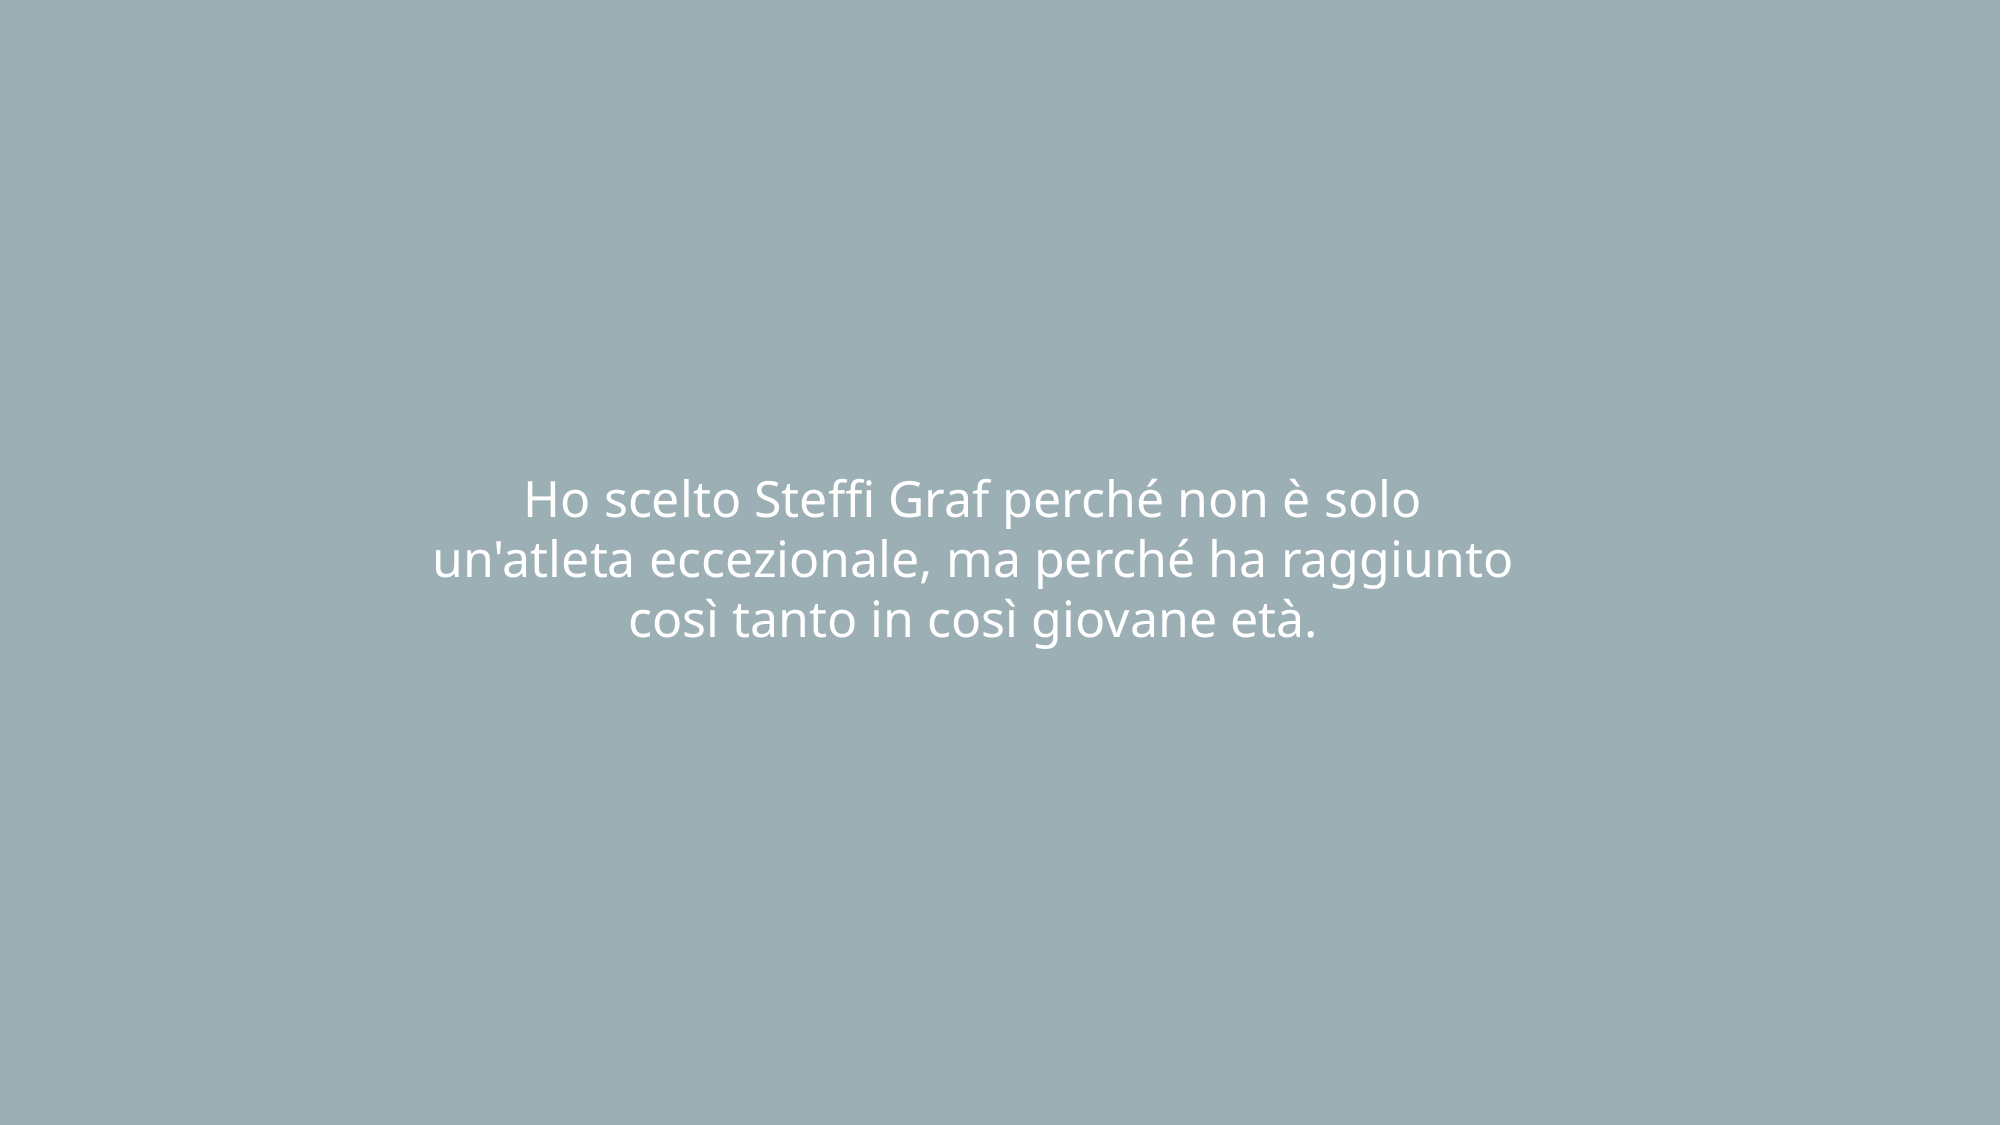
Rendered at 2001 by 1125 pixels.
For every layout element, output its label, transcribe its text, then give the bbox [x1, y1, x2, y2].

subtitle Ho scelto Steffi Graf perché non è solo un'atleta eccezionale, ma perché ha raggiunto così tanto in così giovane età. [415, 460, 1532, 664]
